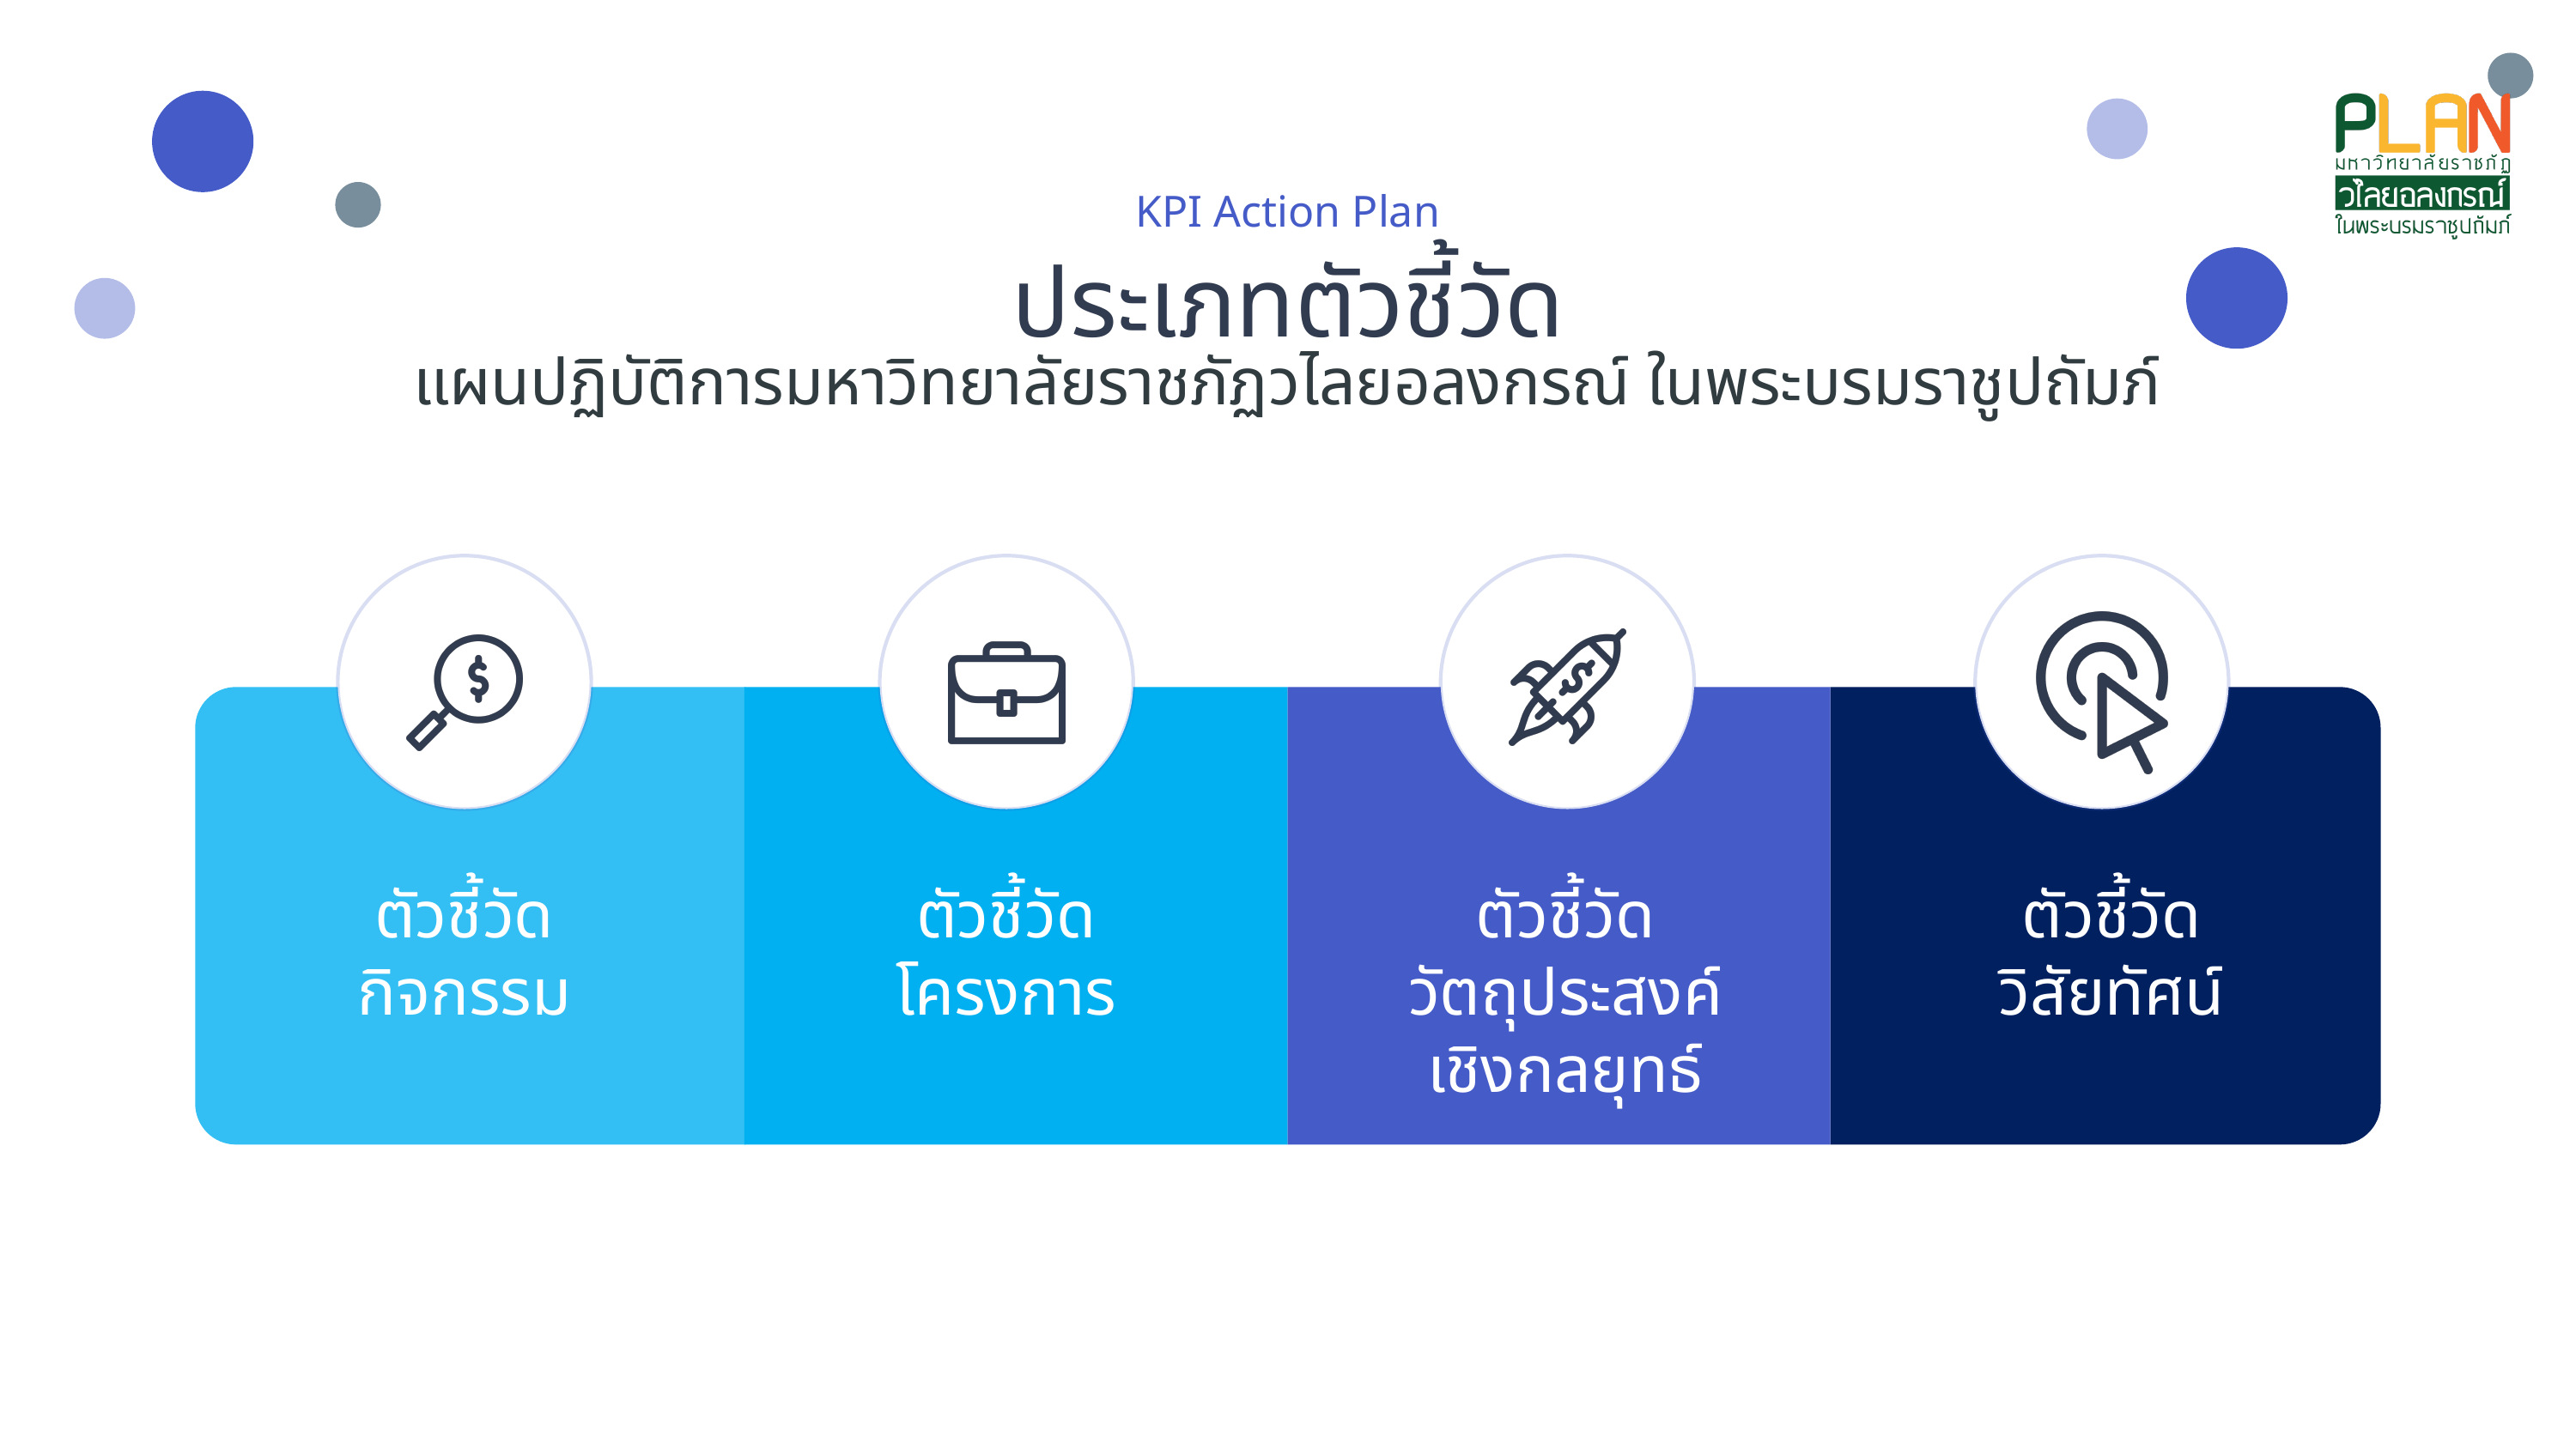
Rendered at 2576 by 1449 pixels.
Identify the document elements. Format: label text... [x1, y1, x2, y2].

picture [2325, 61, 2522, 248]
text_box [73, 276, 137, 340]
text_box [195, 687, 2381, 1145]
text_box KPI Action Plan [527, 177, 2049, 242]
picture [406, 634, 523, 751]
text_box [2492, 52, 2535, 97]
text_box แผนปฏิบัติการมหาวิทยาลัยราชภัฏวไลยอลงกรณ์ ในพระบรมราชูปถัมภ์ [278, 349, 2298, 424]
picture [948, 641, 1066, 744]
picture [1509, 628, 1626, 746]
text_box ประเภทตัวชี้วัด [527, 242, 2049, 349]
text_box [1439, 555, 1696, 687]
text_box [878, 555, 1134, 687]
text_box [2086, 97, 2149, 161]
text_box [337, 555, 592, 687]
picture [2036, 611, 2168, 774]
text_box [1974, 555, 2230, 687]
text_box [334, 180, 382, 229]
text_box [151, 89, 255, 193]
text_box [2184, 246, 2289, 349]
